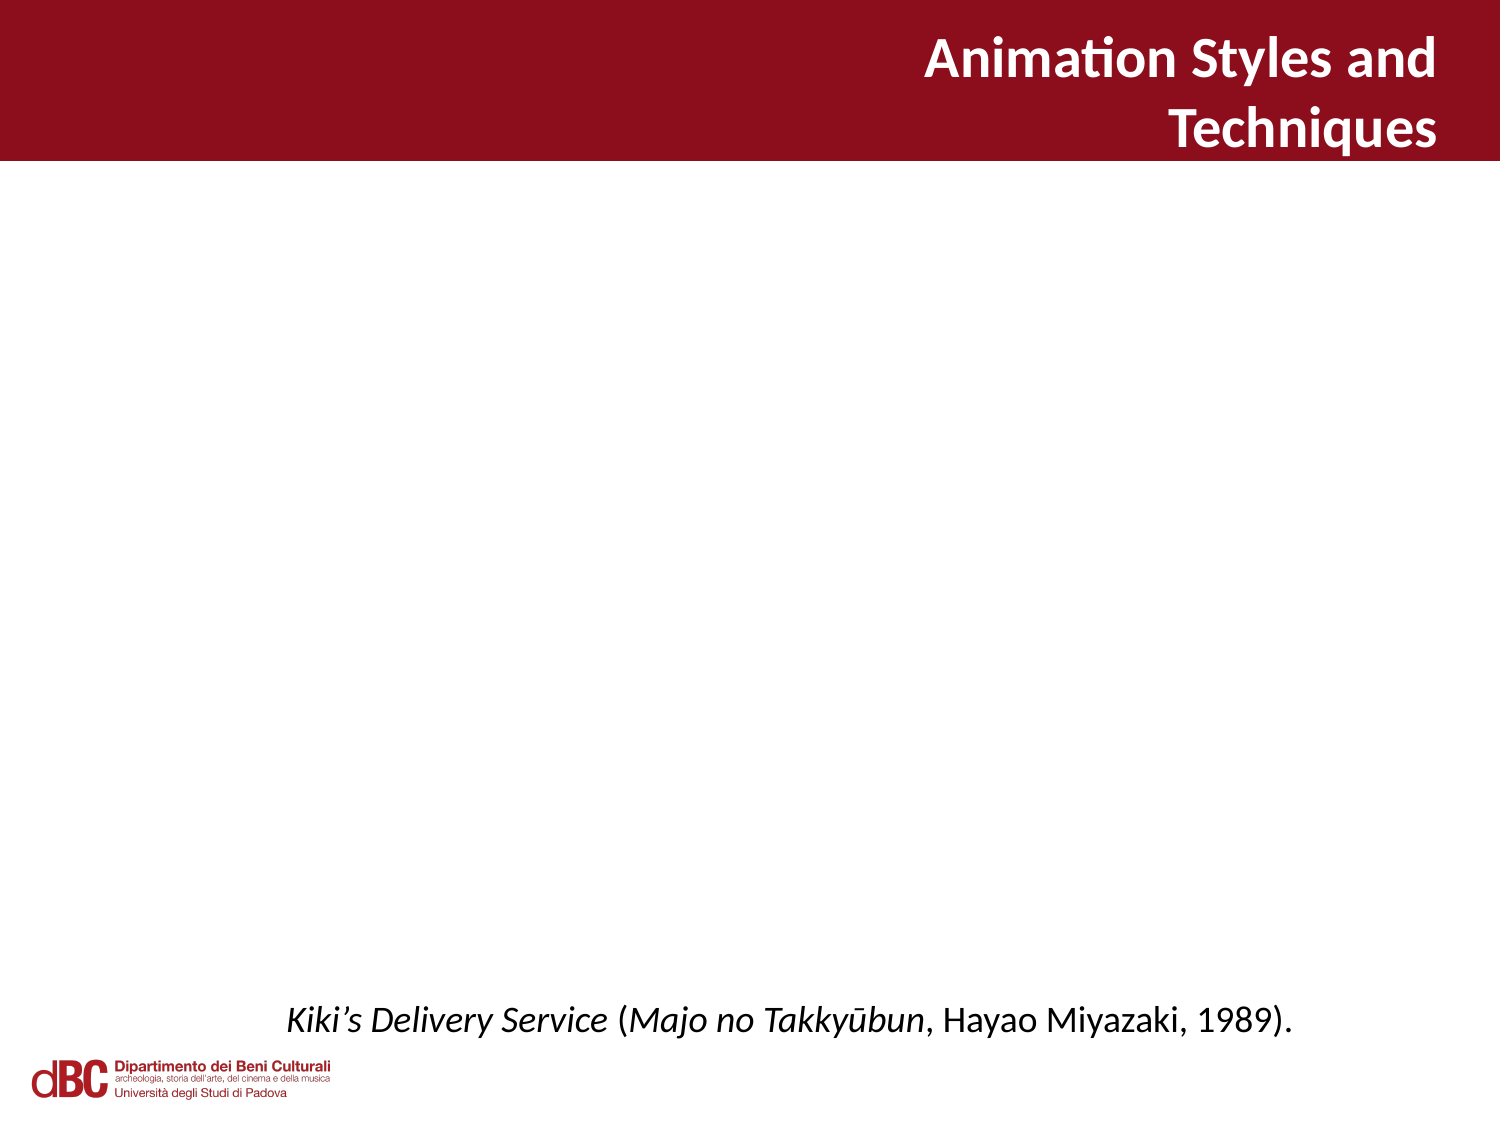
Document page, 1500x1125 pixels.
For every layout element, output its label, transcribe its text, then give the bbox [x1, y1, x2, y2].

text_box Animation Styles and Techniques A Few Basic Questions (And Answers) About Styles of Animation [642, 19, 1438, 125]
text_box Kiki’s Delivery Service (Majo no Takkyūbun, Hayao Miyazaki, 1989). [279, 987, 1302, 1048]
text_box [0, 0, 1500, 161]
picture [29, 1058, 337, 1104]
